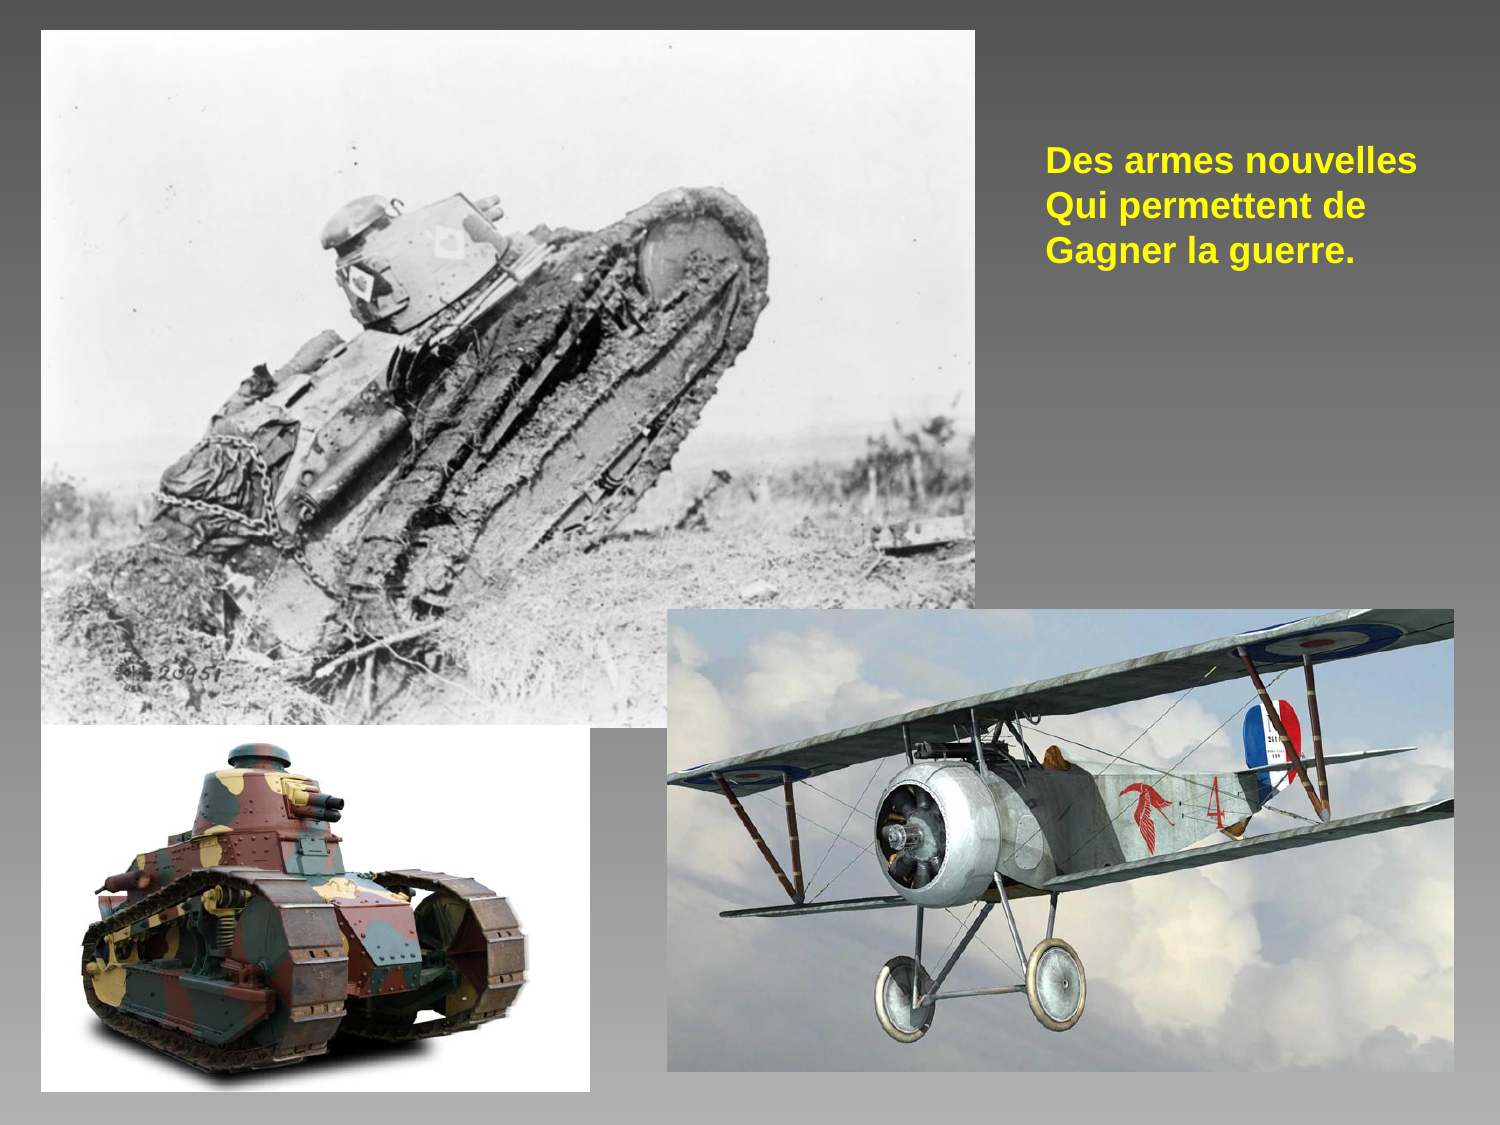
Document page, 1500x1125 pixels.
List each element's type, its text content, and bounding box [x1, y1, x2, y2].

picture [40, 30, 1454, 1093]
text_box Des armes nouvelles Qui permettent de Gagner la guerre. [1030, 128, 1433, 279]
